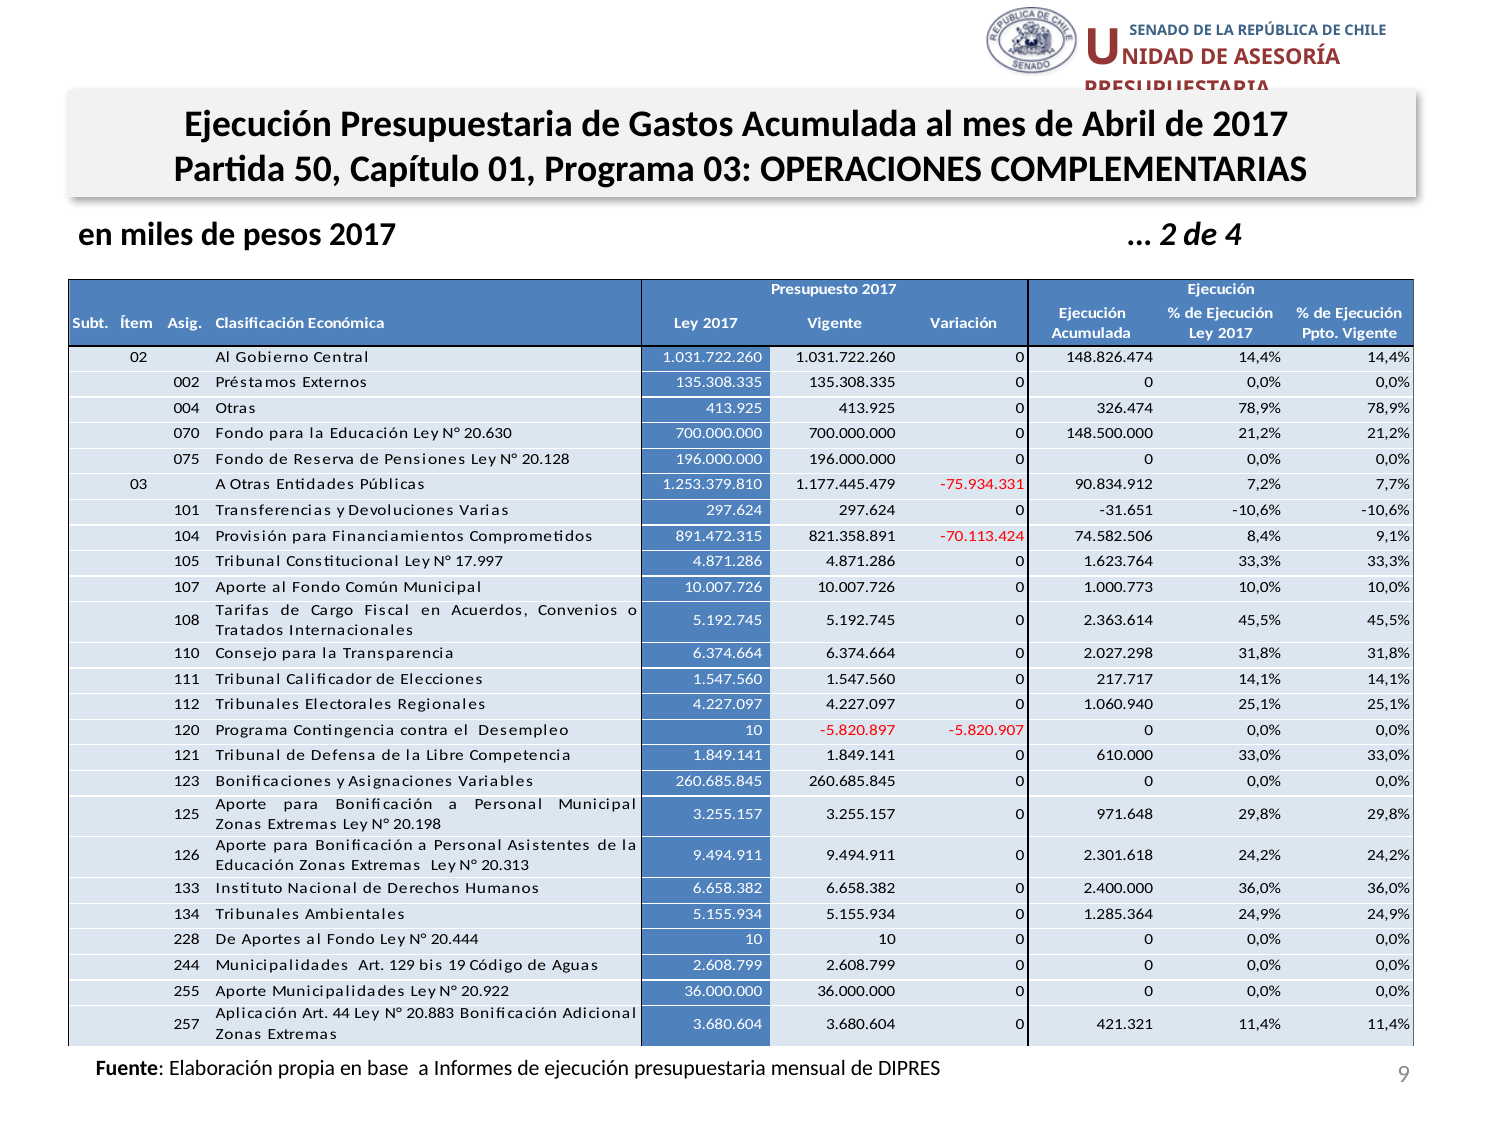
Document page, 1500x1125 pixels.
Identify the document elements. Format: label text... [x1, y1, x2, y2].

text_box en miles de pesos 2017 … 2 de 4 [63, 204, 1414, 279]
picture [986, 7, 1079, 76]
slide_number 9 [1074, 1042, 1425, 1103]
picture [67, 278, 1416, 1048]
text_box Ejecución Presupuestaria de Gastos Acumulada al mes de Abril de 2017 Partida 50, Capítulo 01, Programa 03: OPERACIONES COMPLEMENTARIAS [67, 90, 1415, 197]
footer Fuente: Elaboración propia en base a Informes de ejecución presupuestaria mensual de DIPRES [81, 1045, 1460, 1106]
